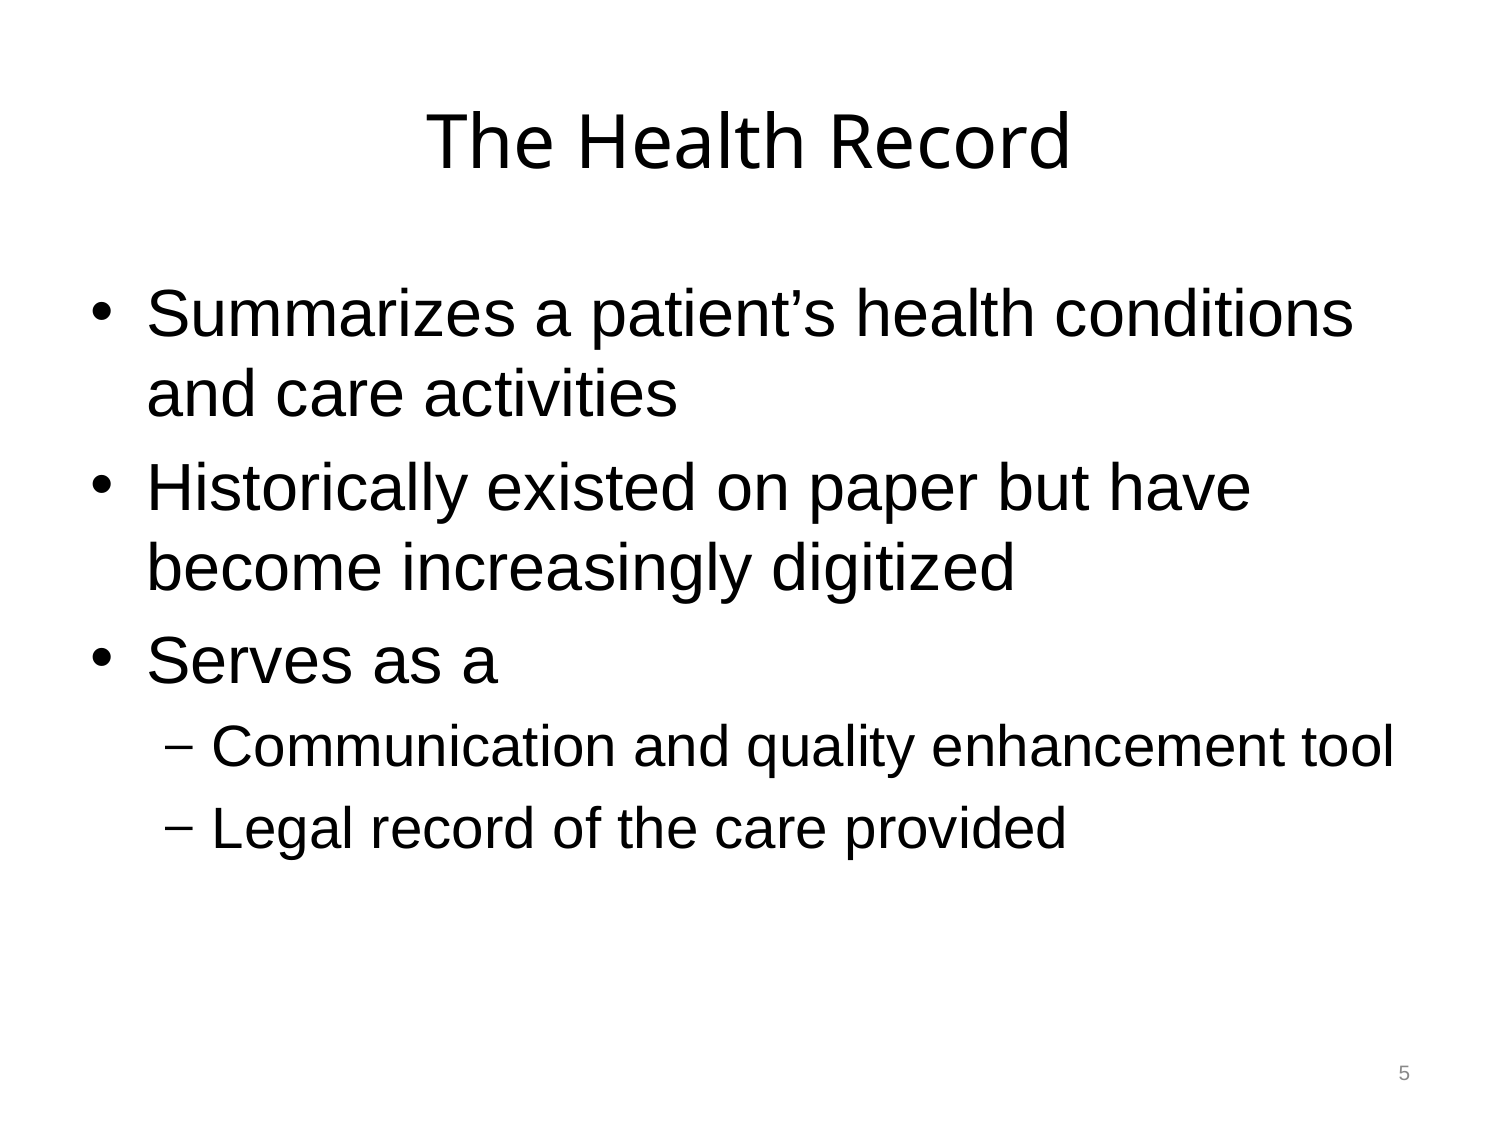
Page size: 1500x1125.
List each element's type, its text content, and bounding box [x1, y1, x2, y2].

title The Health Record [75, 45, 1425, 233]
slide_number 5 [1341, 1027, 1425, 1118]
list Summarizes a patient’s health conditions and care activities Historically existed on paper but have become increasingly digitized Serves as a Communication and quality enhancement tool Legal record of the care provided [75, 262, 1425, 1013]
